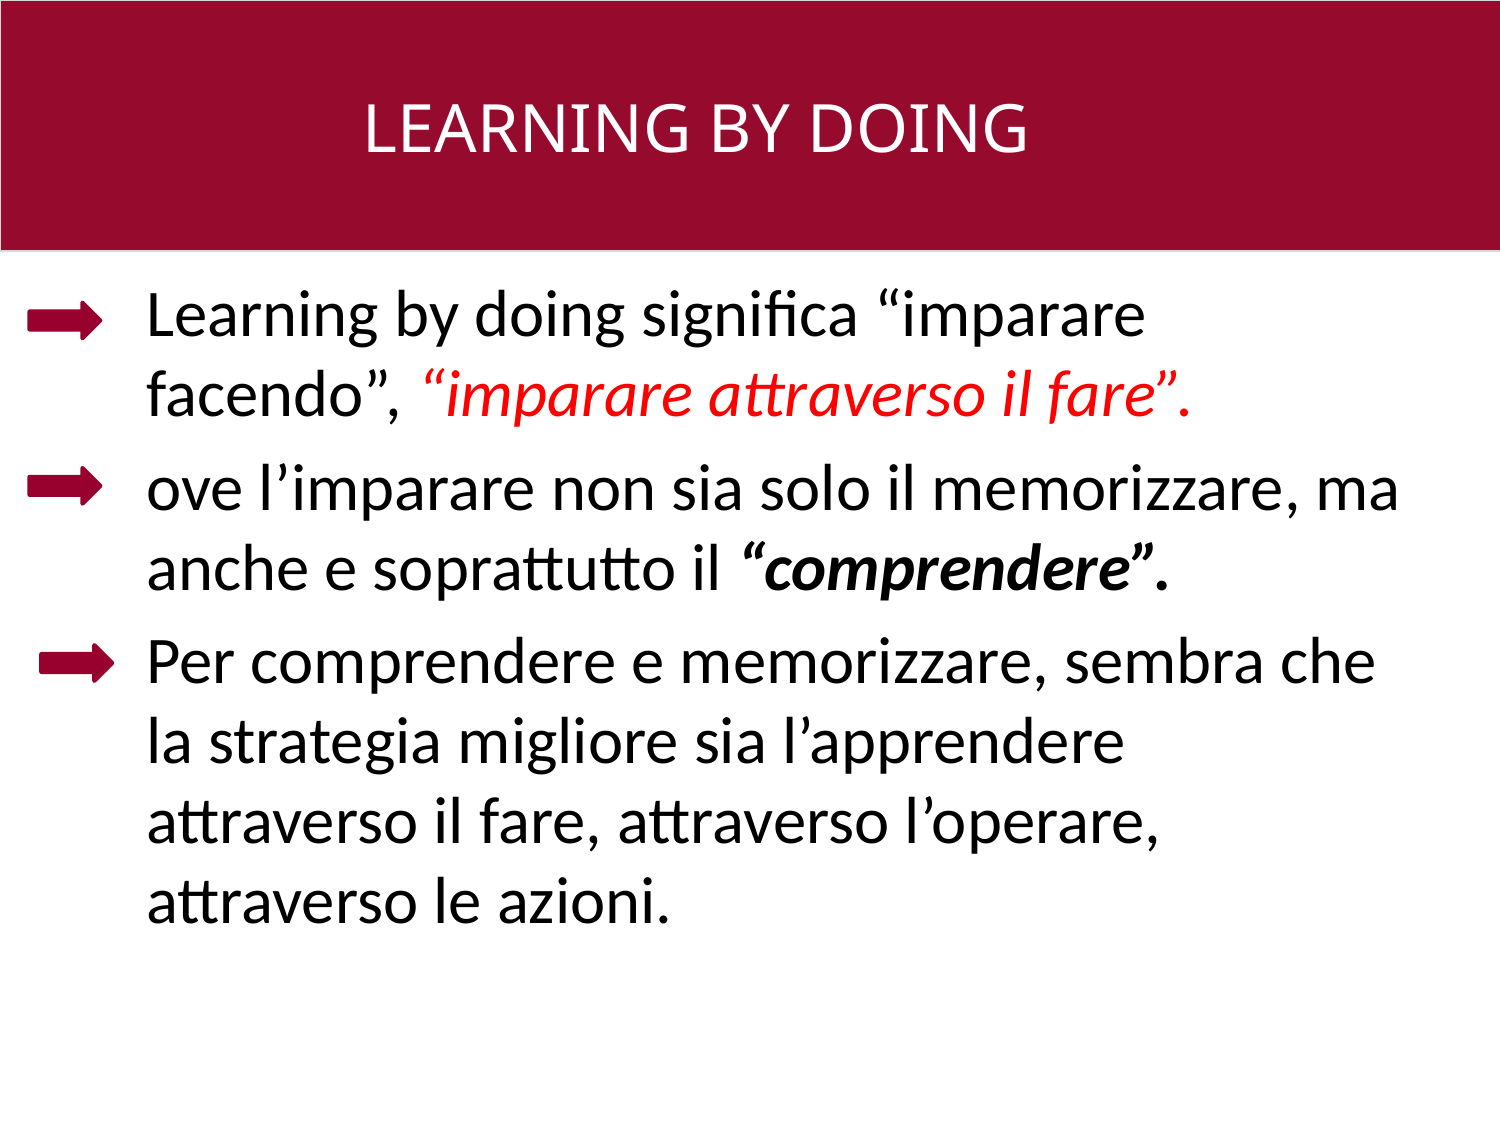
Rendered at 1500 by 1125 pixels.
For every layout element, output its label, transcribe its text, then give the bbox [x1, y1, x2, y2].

list Learning by doing significa “imparare facendo”, “imparare attraverso il fare”. ove l’imparare non sia solo il memorizzare, ma anche e soprattutto il “comprendere”. Per comprendere e memorizzare, sembra che la strategia migliore sia l’apprendere attraverso il fare, attraverso l’operare, attraverso le azioni. [75, 262, 1425, 1005]
text_box [0, 0, 1500, 251]
text_box [27, 466, 103, 506]
text_box [27, 300, 103, 341]
text_box [39, 643, 115, 683]
text_box LEARNING BY DOING [53, 78, 1341, 173]
